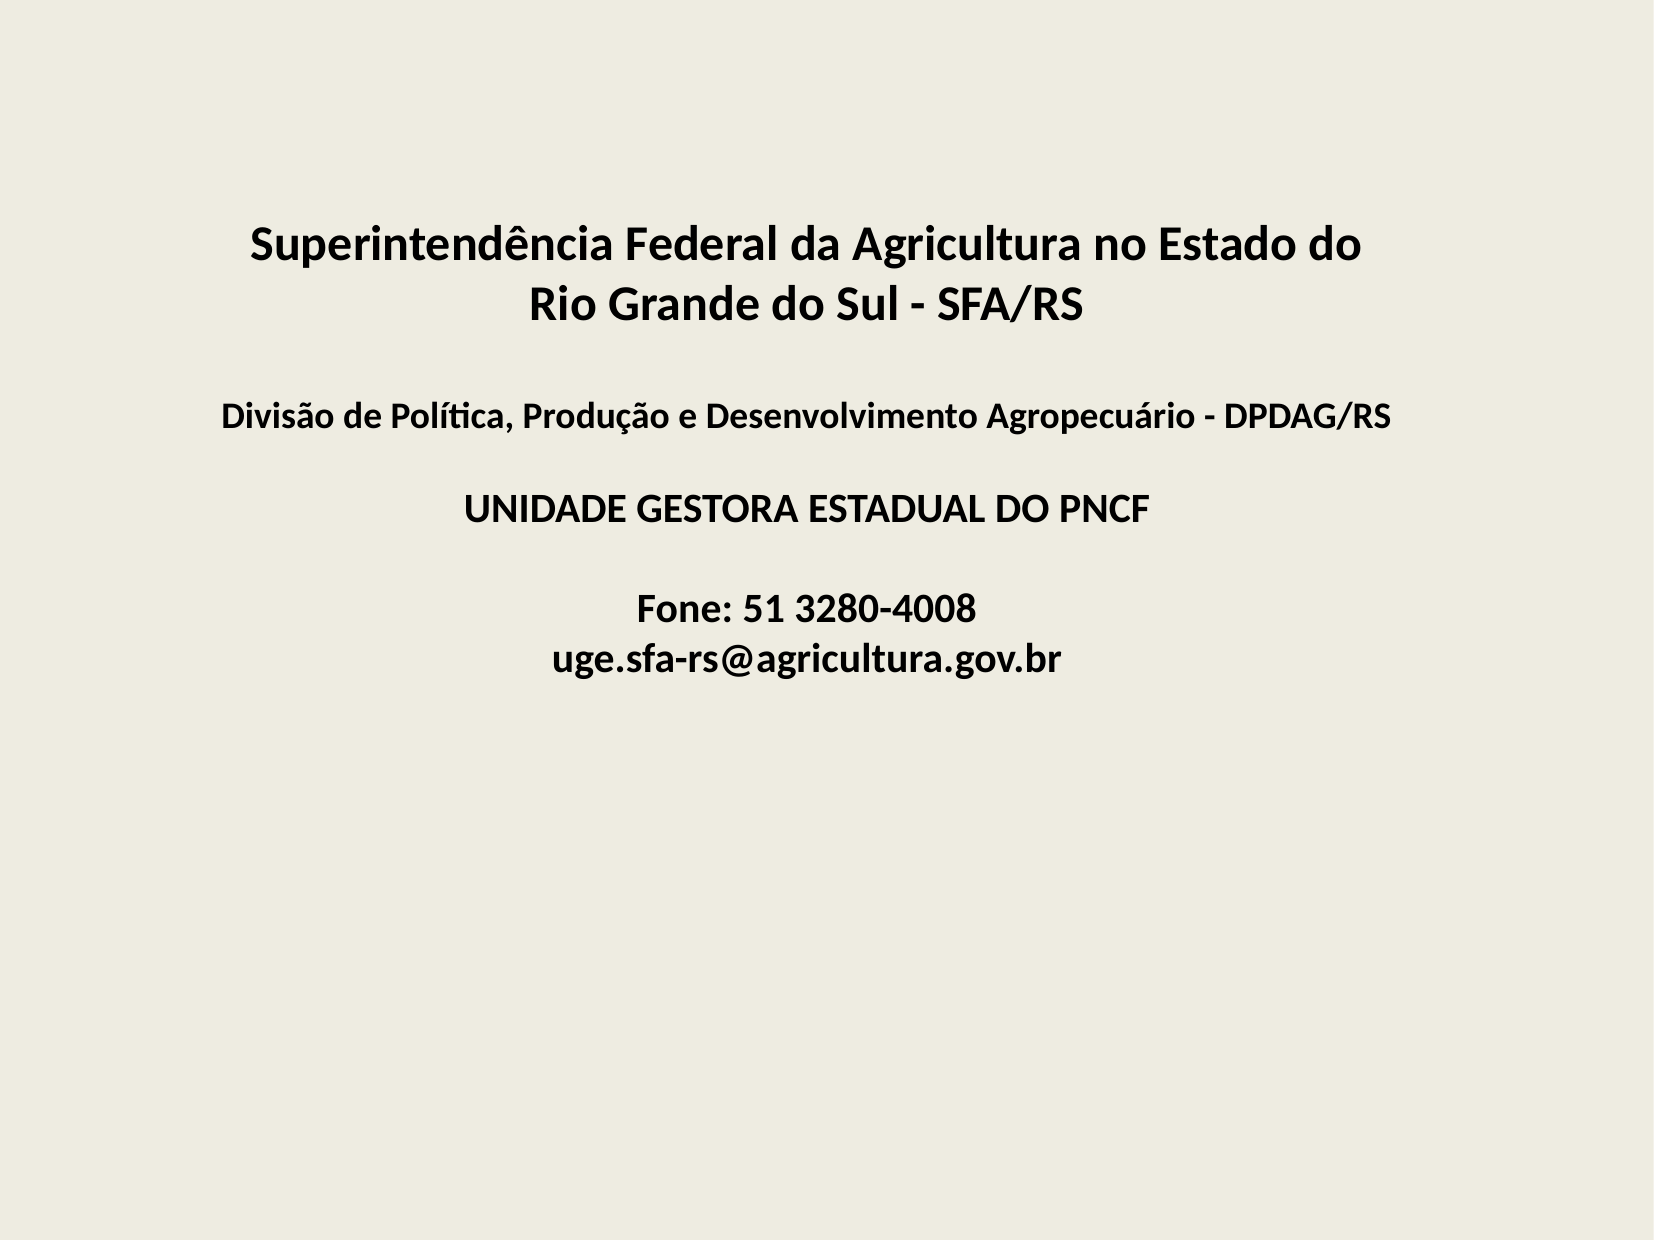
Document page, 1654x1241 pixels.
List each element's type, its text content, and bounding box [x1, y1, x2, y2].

text_box Superintendência Federal da Agricultura no Estado do Rio Grande do Sul - SFA/RS Divisão de Política, Produção e Desenvolvimento Agropecuário - DPDAG/RS UNIDADE GESTORA ESTADUAL DO PNCF Fone: 51 3280-4008 uge.sfa-rs@agricultura.gov.br [201, 203, 1413, 904]
